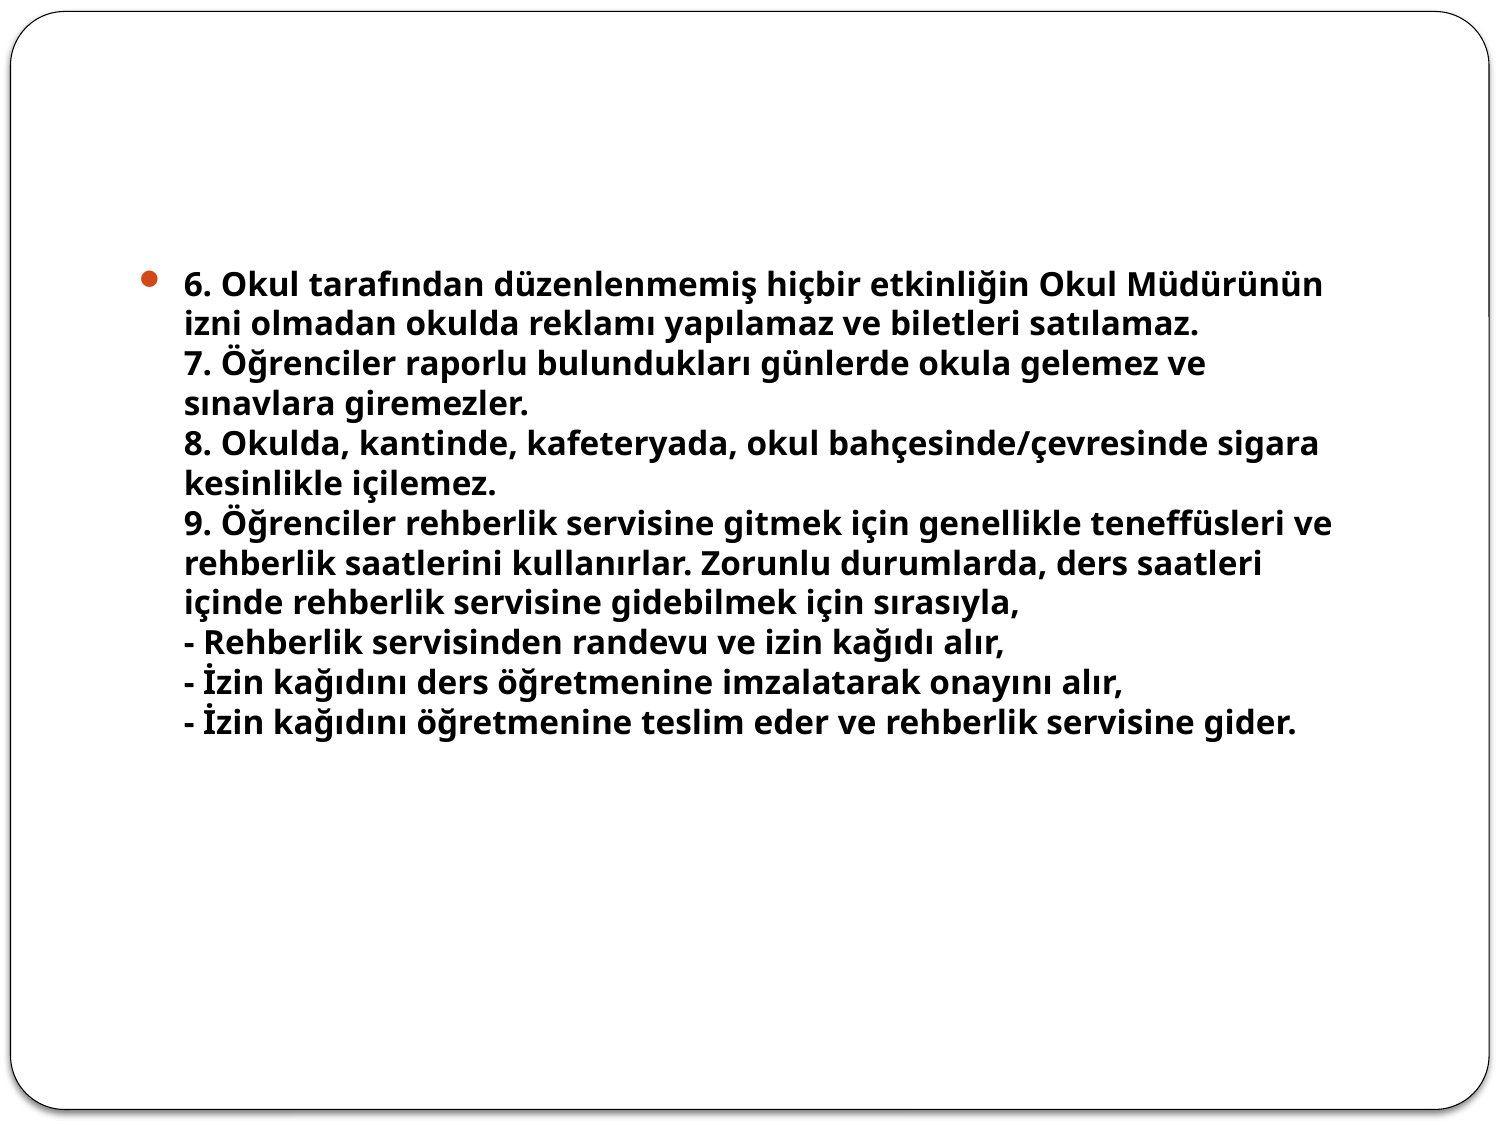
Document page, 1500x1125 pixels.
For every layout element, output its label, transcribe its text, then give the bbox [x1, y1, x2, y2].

list 6. Okul tarafından düzenlenmemiş hiçbir etkinliğin Okul Müdürünün izni olmadan okulda reklamı yapılamaz ve biletleri satılamaz. 7. Öğrenciler raporlu bulundukları günlerde okula gelemez ve sınavlara giremezler. 8. Okulda, kantinde, kafeteryada, okul bahçesinde/çevresinde sigara kesinlikle içilemez. 9. Öğrenciler rehberlik servisine gitmek için genellikle teneffüsleri ve rehberlik saatlerini kullanırlar. Zorunlu durumlarda, ders saatleri içinde rehberlik servisine gidebilmek için sırasıyla, - Rehberlik servisinden randevu ve izin kağıdı alır, - İzin kağıdını ders öğretmenine imzalatarak onayını alır, - İzin kağıdını öğretmenine teslim eder ve rehberlik servisine gider. [123, 255, 1377, 1125]
